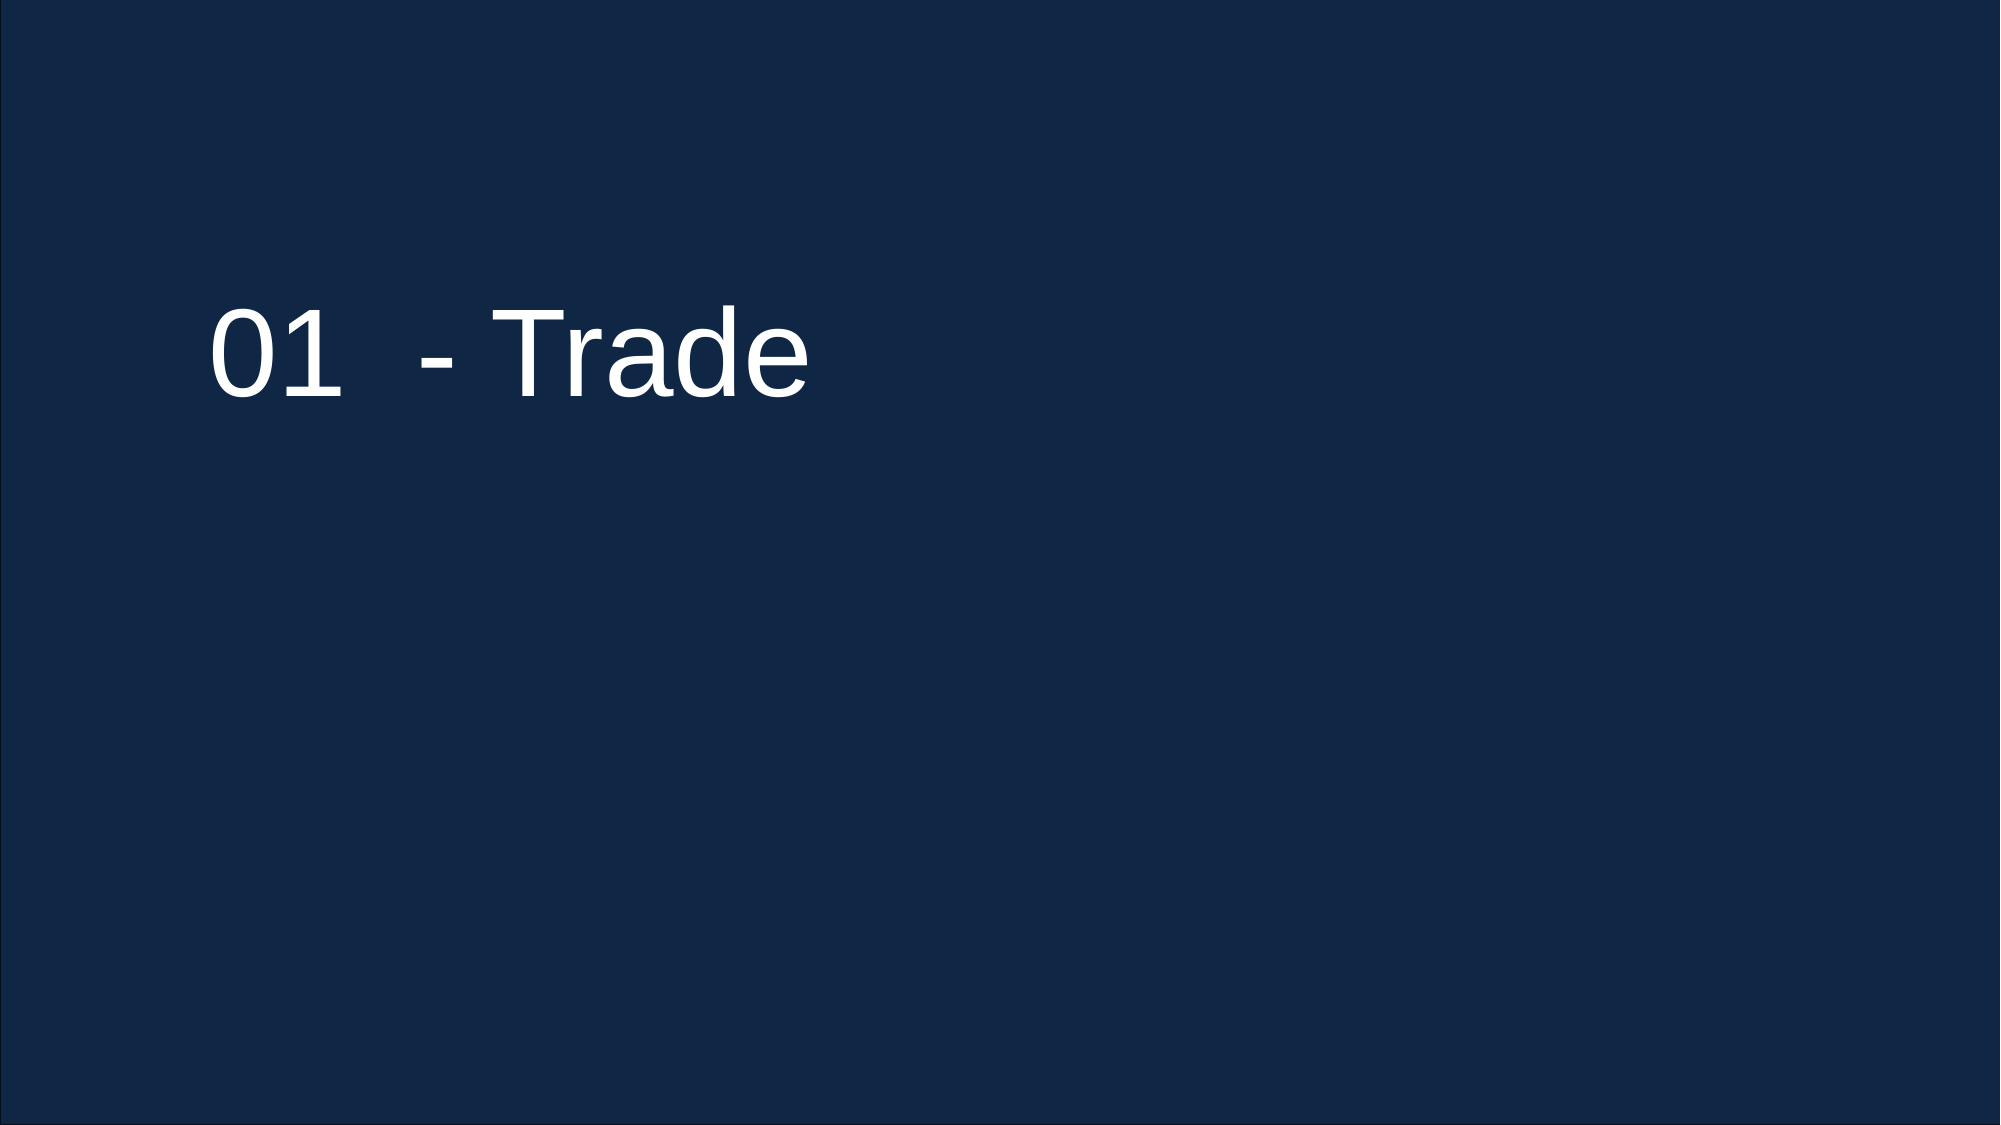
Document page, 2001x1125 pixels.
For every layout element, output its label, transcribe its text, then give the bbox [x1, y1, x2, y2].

text_box 01 - Trade [193, 264, 951, 430]
text_box [0, 0, 2000, 1125]
